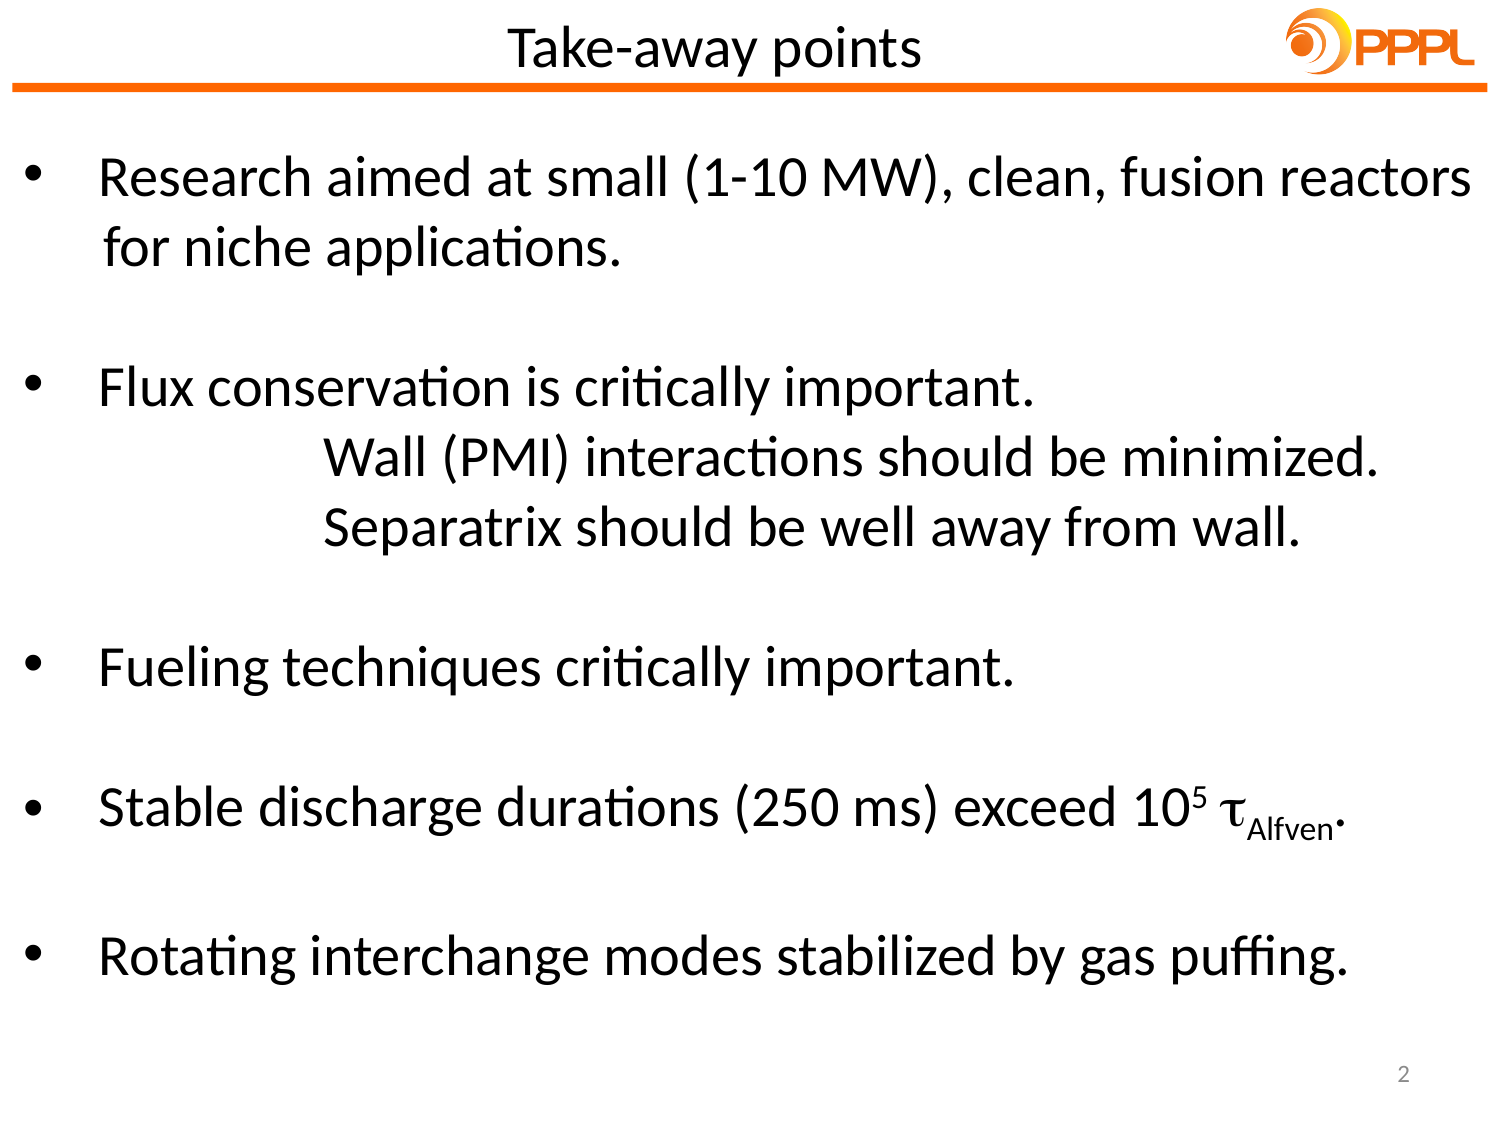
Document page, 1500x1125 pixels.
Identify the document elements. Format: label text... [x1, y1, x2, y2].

picture [1285, 8, 1476, 76]
slide_number 2 [1074, 1042, 1425, 1103]
text_box Take-away points [76, 0, 1354, 88]
text_box Research aimed at small (1-10 MW), clean, fusion reactors for niche applications. Flux conservation is critically important. Wall (PMI) interactions should be minimized. Separatrix should be well away from wall. Fueling techniques critically important. Stable discharge durations (250 ms) exceed 105 tAlfven. Rotating interchange modes stabilized by gas puffing. [9, 130, 1500, 995]
